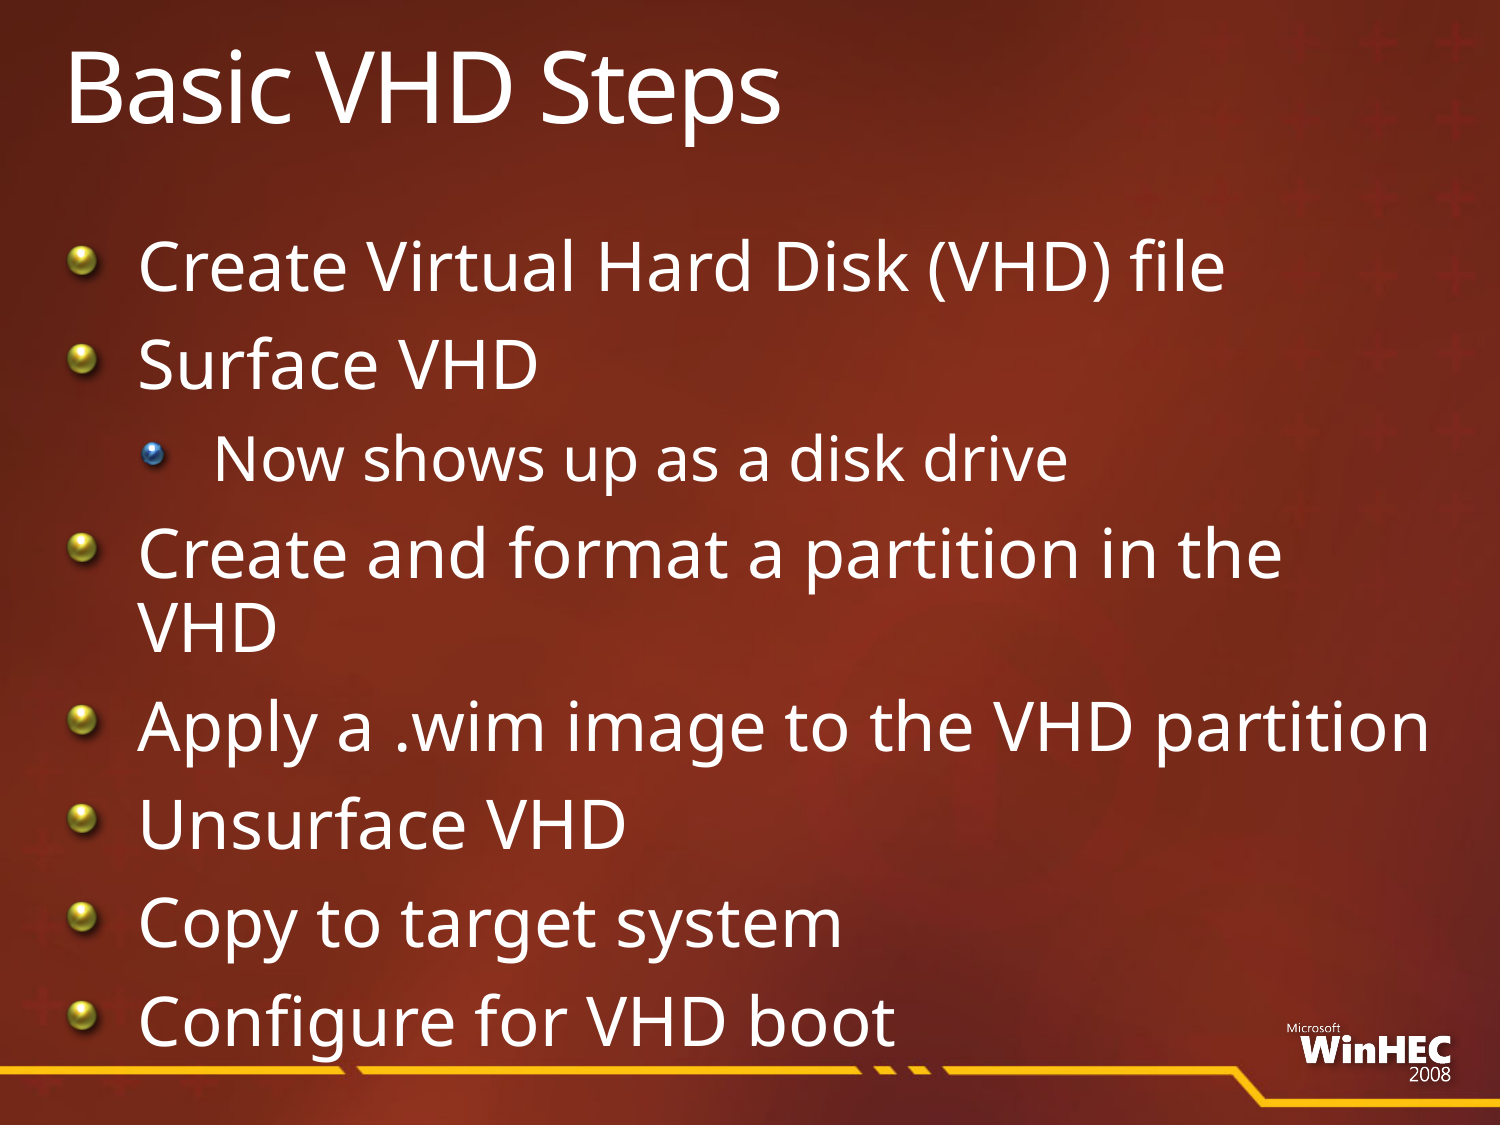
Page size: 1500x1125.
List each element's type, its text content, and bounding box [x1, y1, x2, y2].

list Create Virtual Hard Disk (VHD) file Surface VHD Now shows up as a disk drive Create and format a partition in the VHD Apply a .wim image to the VHD partition Unsurface VHD Copy to target system Configure for VHD boot [62, 231, 1438, 1000]
title Basic VHD Steps [62, 37, 1438, 147]
picture [0, 0, 1500, 1125]
